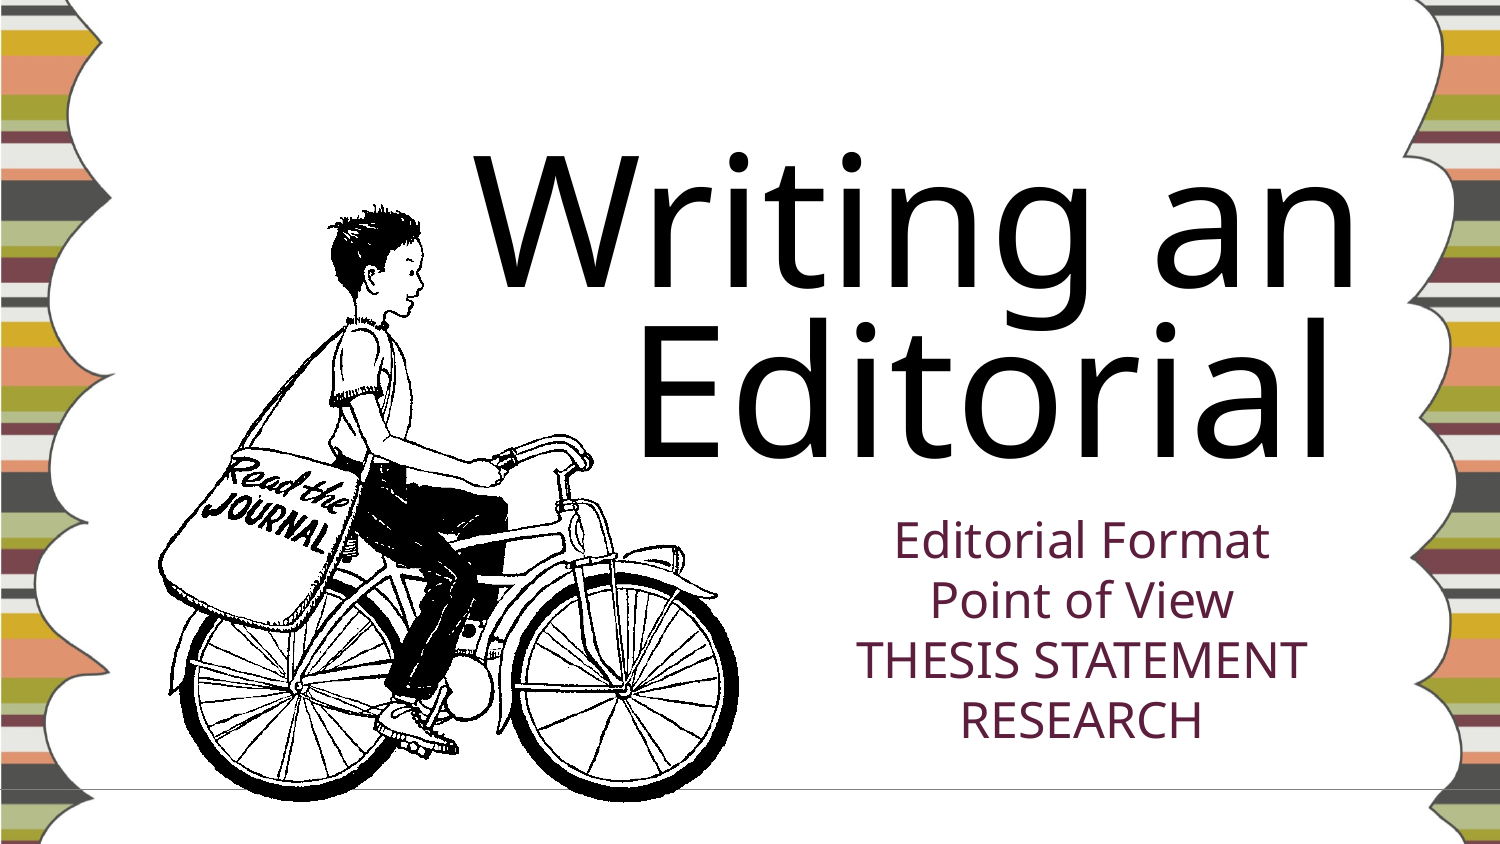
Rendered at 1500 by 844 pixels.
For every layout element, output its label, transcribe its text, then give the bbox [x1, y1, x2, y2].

text_box Writing an [362, 96, 1475, 266]
text_box Editorial Format Point of View THESIS STATEMENT RESEARCH [807, 500, 1358, 756]
picture [0, 0, 1500, 844]
text_box Editorial [748, 266, 1500, 501]
